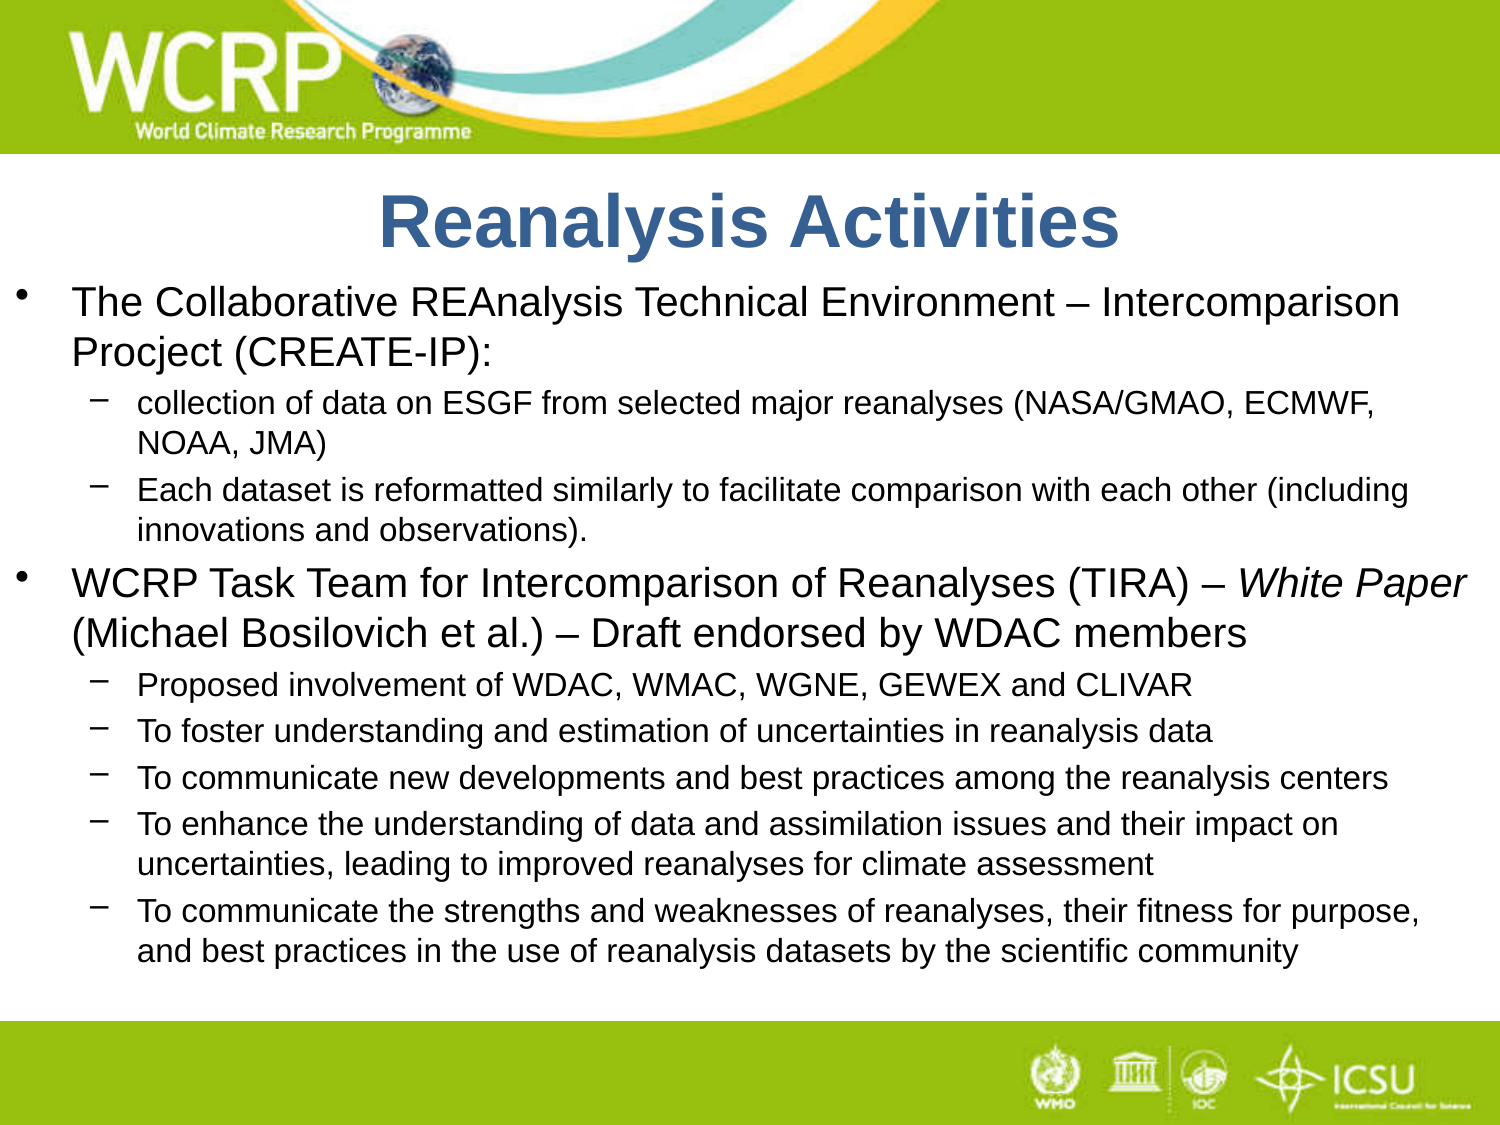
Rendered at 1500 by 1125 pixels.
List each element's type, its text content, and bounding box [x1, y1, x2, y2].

picture [0, 0, 1500, 154]
title Reanalysis Activities [112, 149, 1388, 267]
picture [0, 1021, 1500, 1125]
list The Collaborative REAnalysis Technical Environment – Intercomparison Procject (CREATE-IP): collection of data on ESGF from selected major reanalyses (NASA/GMAO, ECMWF, NOAA, JMA) Each dataset is reformatted similarly to facilitate comparison with each other (including innovations and observations). WCRP Task Team for Intercomparison of Reanalyses (TIRA) – White Paper (Michael Bosilovich et al.) – Draft endorsed by WDAC members Proposed involvement of WDAC, WMAC, WGNE, GEWEX and CLIVAR To foster understanding and estimation of uncertainties in reanalysis data To communicate new developments and best practices among the reanalysis centers To enhance the understanding of data and assimilation issues and their impact on uncertainties, leading to improved reanalyses for climate assessment To communicate the strengths and weaknesses of reanalyses, their fitness for purpose, and best practices in the use of reanalysis datasets by the scientific community [0, 267, 1500, 918]
